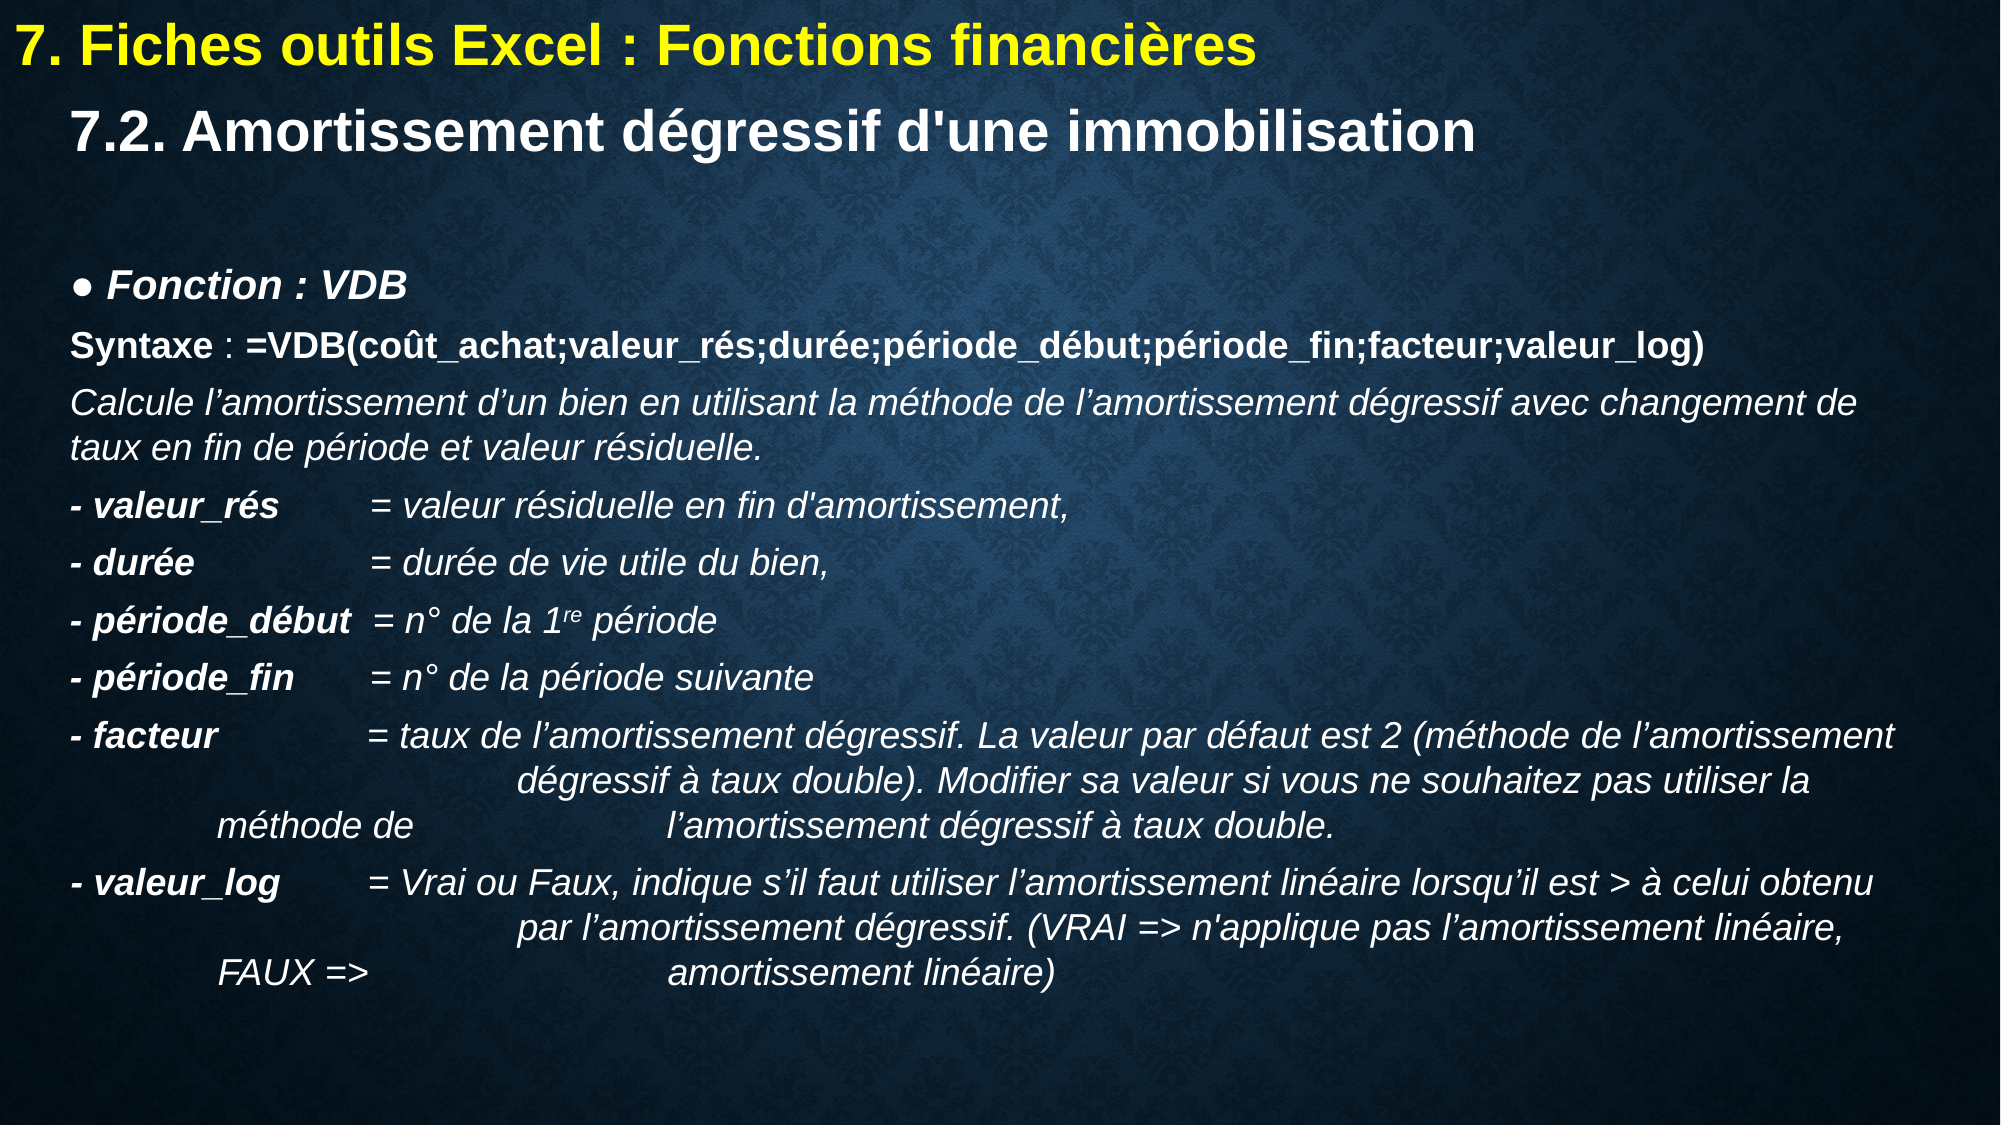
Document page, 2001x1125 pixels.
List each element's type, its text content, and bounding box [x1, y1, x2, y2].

text_box 7. Fiches outils Excel : Fonctions financières [0, 0, 1667, 85]
text_box 7.2. Amortissement dégressif d'une immobilisation ● Fonction : VDB Syntaxe : =VDB(coût_achat;valeur_rés;durée;période_début;période_fin;facteur;valeur_log) Calcule l’amortissement d’un bien en utilisant la méthode de l’amortissement dégressif avec changement de taux en fin de période et valeur résiduelle. - valeur_rés = valeur résiduelle en fin d'amortissement, - durée = durée de vie utile du bien, - période_début = n° de la 1re période - période_fin = n° de la période suivante - facteur = taux de l’amortissement dégressif. La valeur par défaut est 2 (méthode de l’amortissement dégressif à taux double). Modifier sa valeur si vous ne souhaitez pas utiliser la méthode de l’amortissement dégressif à taux double. - valeur_log = Vrai ou Faux, indique s’il faut utiliser l’amortissement linéaire lorsqu’il est > à celui obtenu par l’amortissement dégressif. (VRAI => n'applique pas l’amortissement linéaire, FAUX => amortissement linéaire) [55, 85, 1943, 1001]
